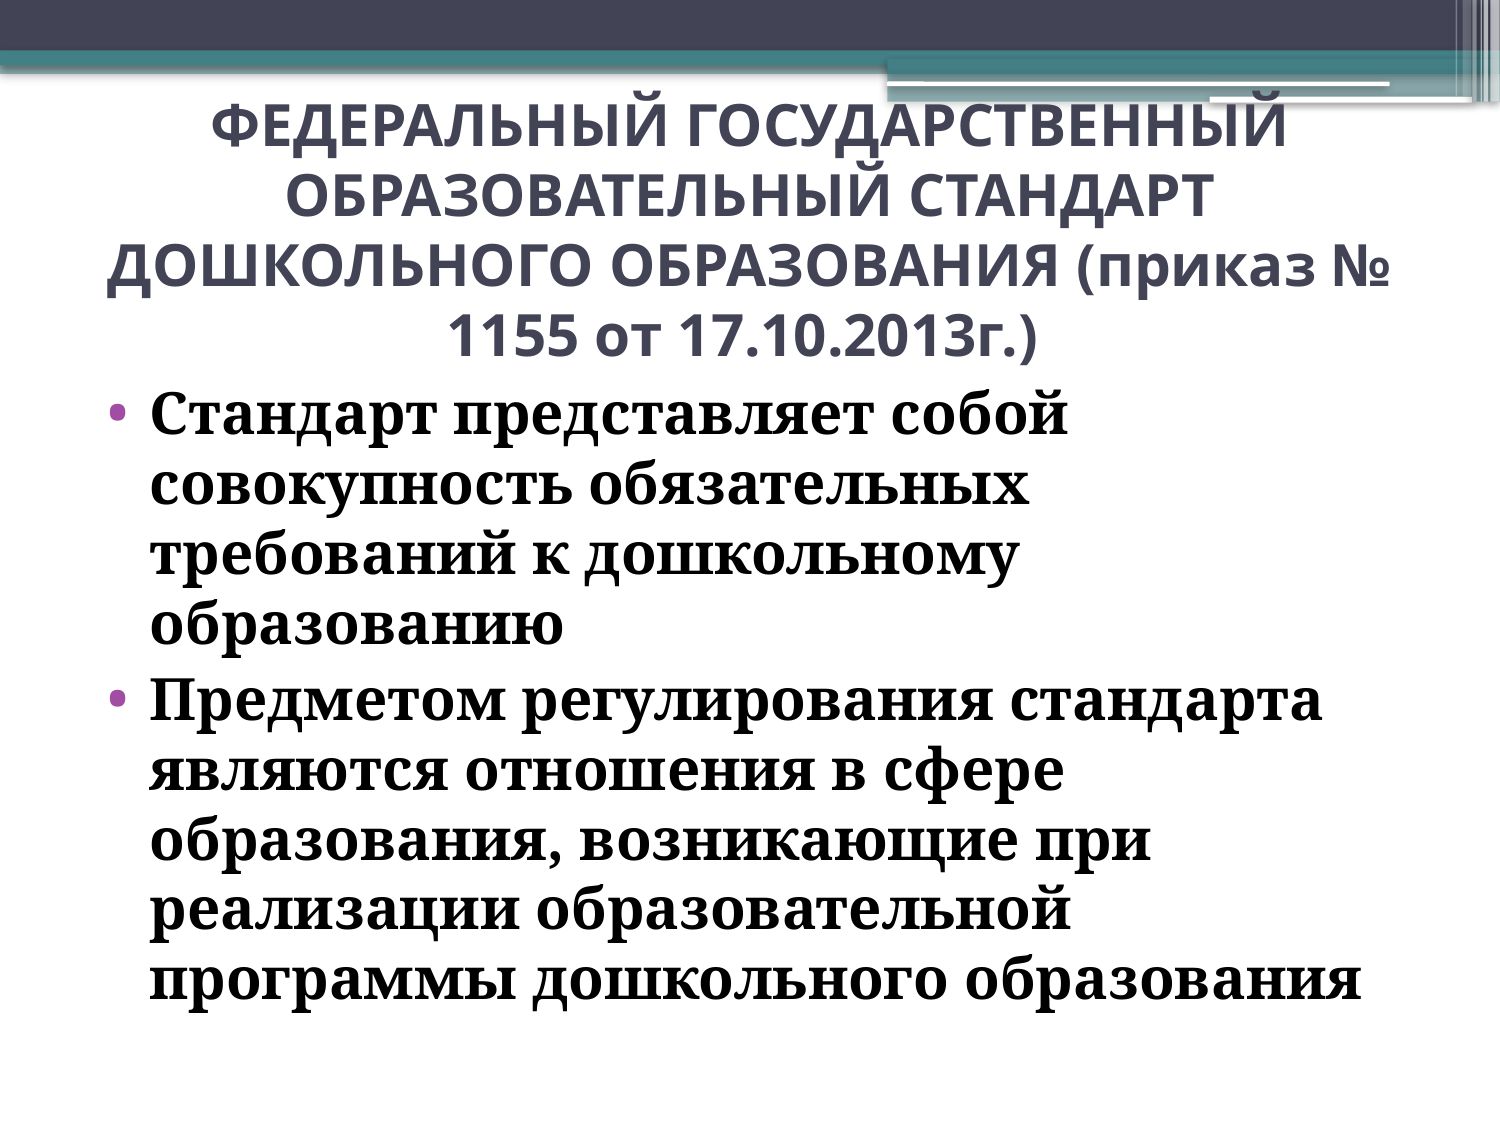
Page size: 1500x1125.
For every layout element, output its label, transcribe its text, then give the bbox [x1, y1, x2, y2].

title ФЕДЕРАЛЬНЫЙ ГОСУДАРСТВЕННЫЙ ОБРАЗОВАТЕЛЬНЫЙ СТАНДАРТ ДОШКОЛЬНОГО ОБРАЗОВАНИЯ (приказ № 1155 от 17.10.2013г.) [23, 105, 1477, 281]
list Стандарт представляет собой совокупность обязательных требований к дошкольному образованию Предметом регулирования стандарта являются отношения в сфере образования, возникающие при реализации образовательной программы дошкольного образования [75, 368, 1425, 1079]
